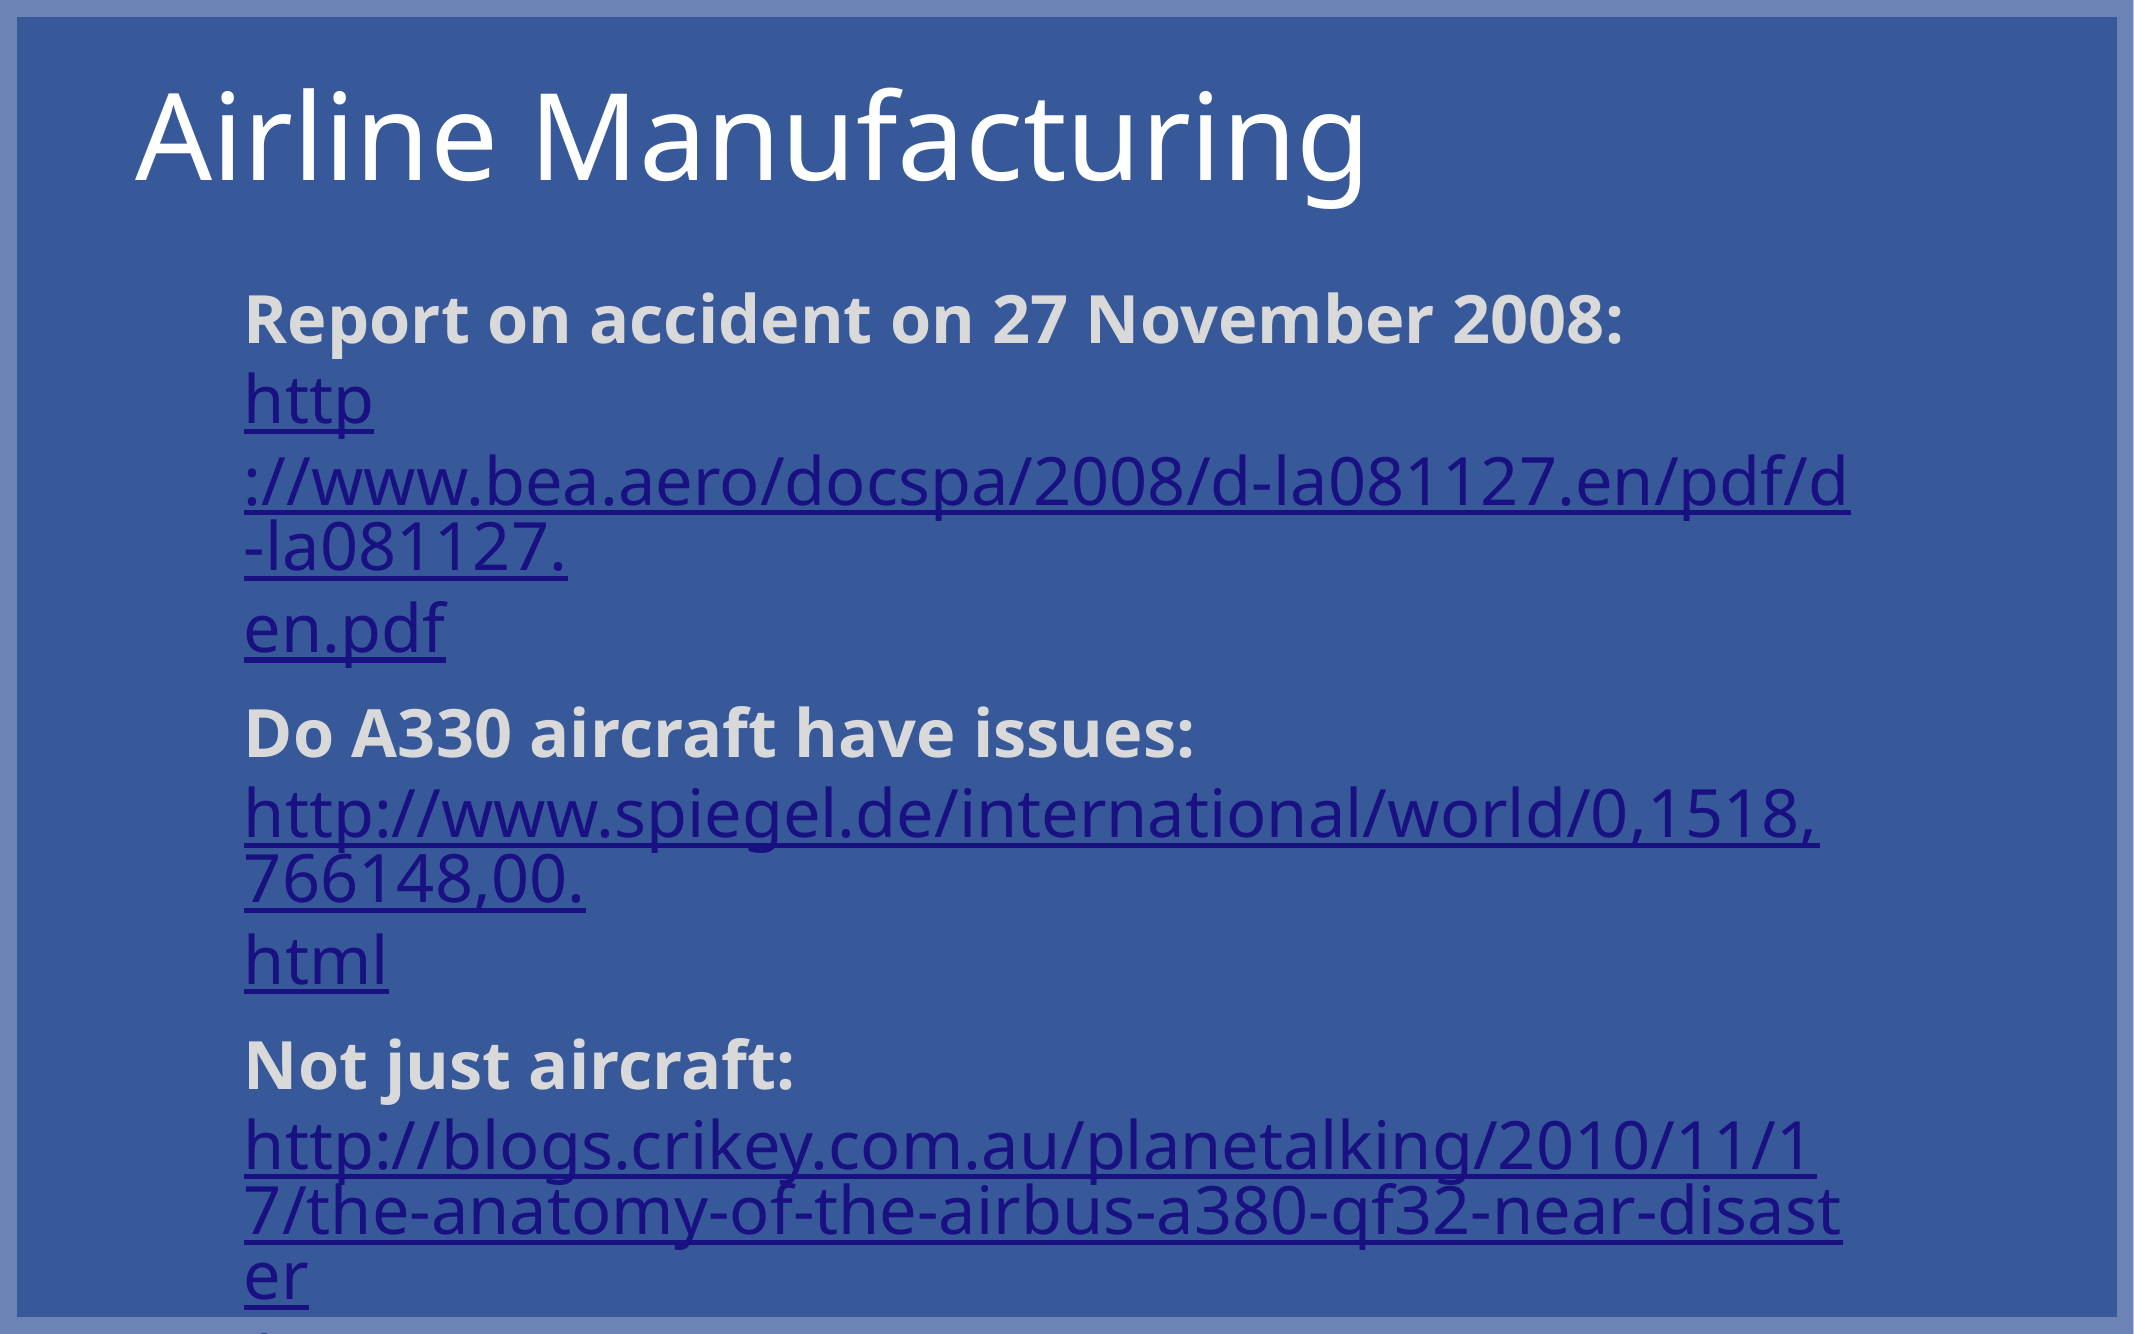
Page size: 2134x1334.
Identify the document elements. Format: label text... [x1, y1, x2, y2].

title Airline Manufacturing [128, 78, 2068, 205]
text_box Report on accident on 27 November 2008: http://www.bea.aero/docspa/2008/d-la081127.en/pdf/d-la081127.en.pdf Do A330 aircraft have issues: http://www.spiegel.de/international/world/0,1518,766148,00.html Not just aircraft: http://blogs.crikey.com.au/planetalking/2010/11/17/the-anatomy-of-the-airbus-a380-qf32-near-disaster/ Quote: Rolls-Royce had designed and was introducing a fix for the oil leak issues for this into the engines at its own speed. Qantas was left in the dark. [154, 279, 1867, 1334]
